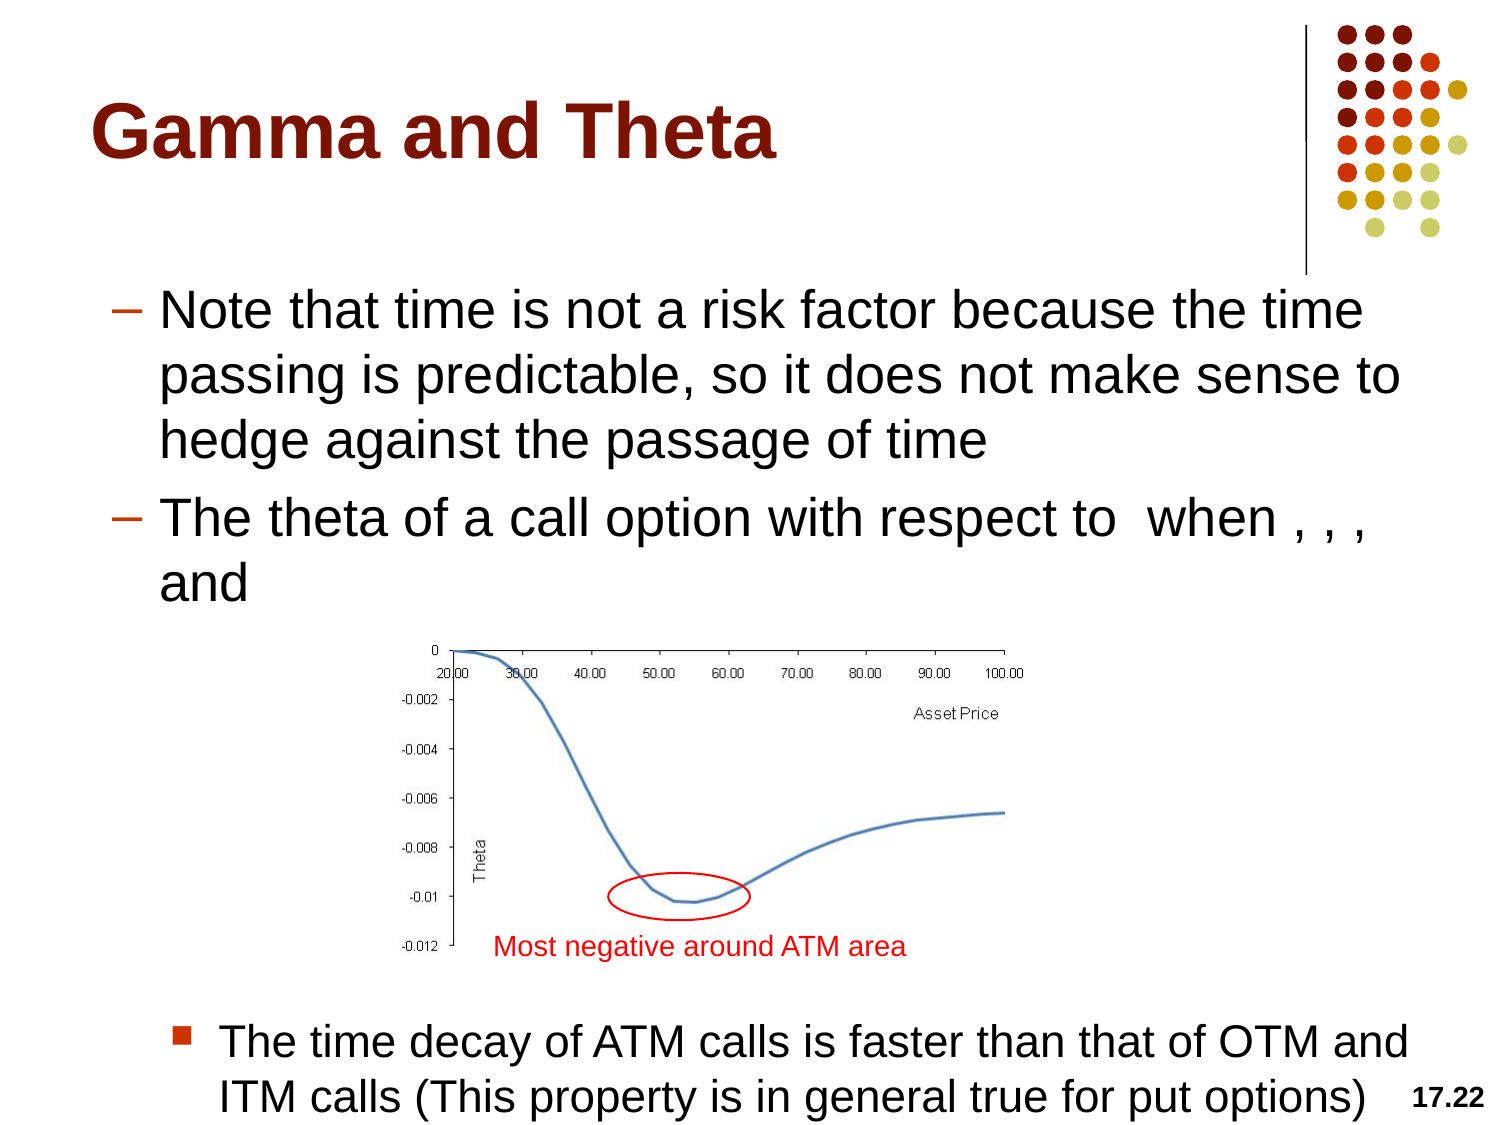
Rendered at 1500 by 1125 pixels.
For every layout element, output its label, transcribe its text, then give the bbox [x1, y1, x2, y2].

title Gamma and Theta [75, 34, 1307, 183]
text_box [383, 617, 1041, 1024]
slide_number 17.22 [1149, 1070, 1500, 1125]
